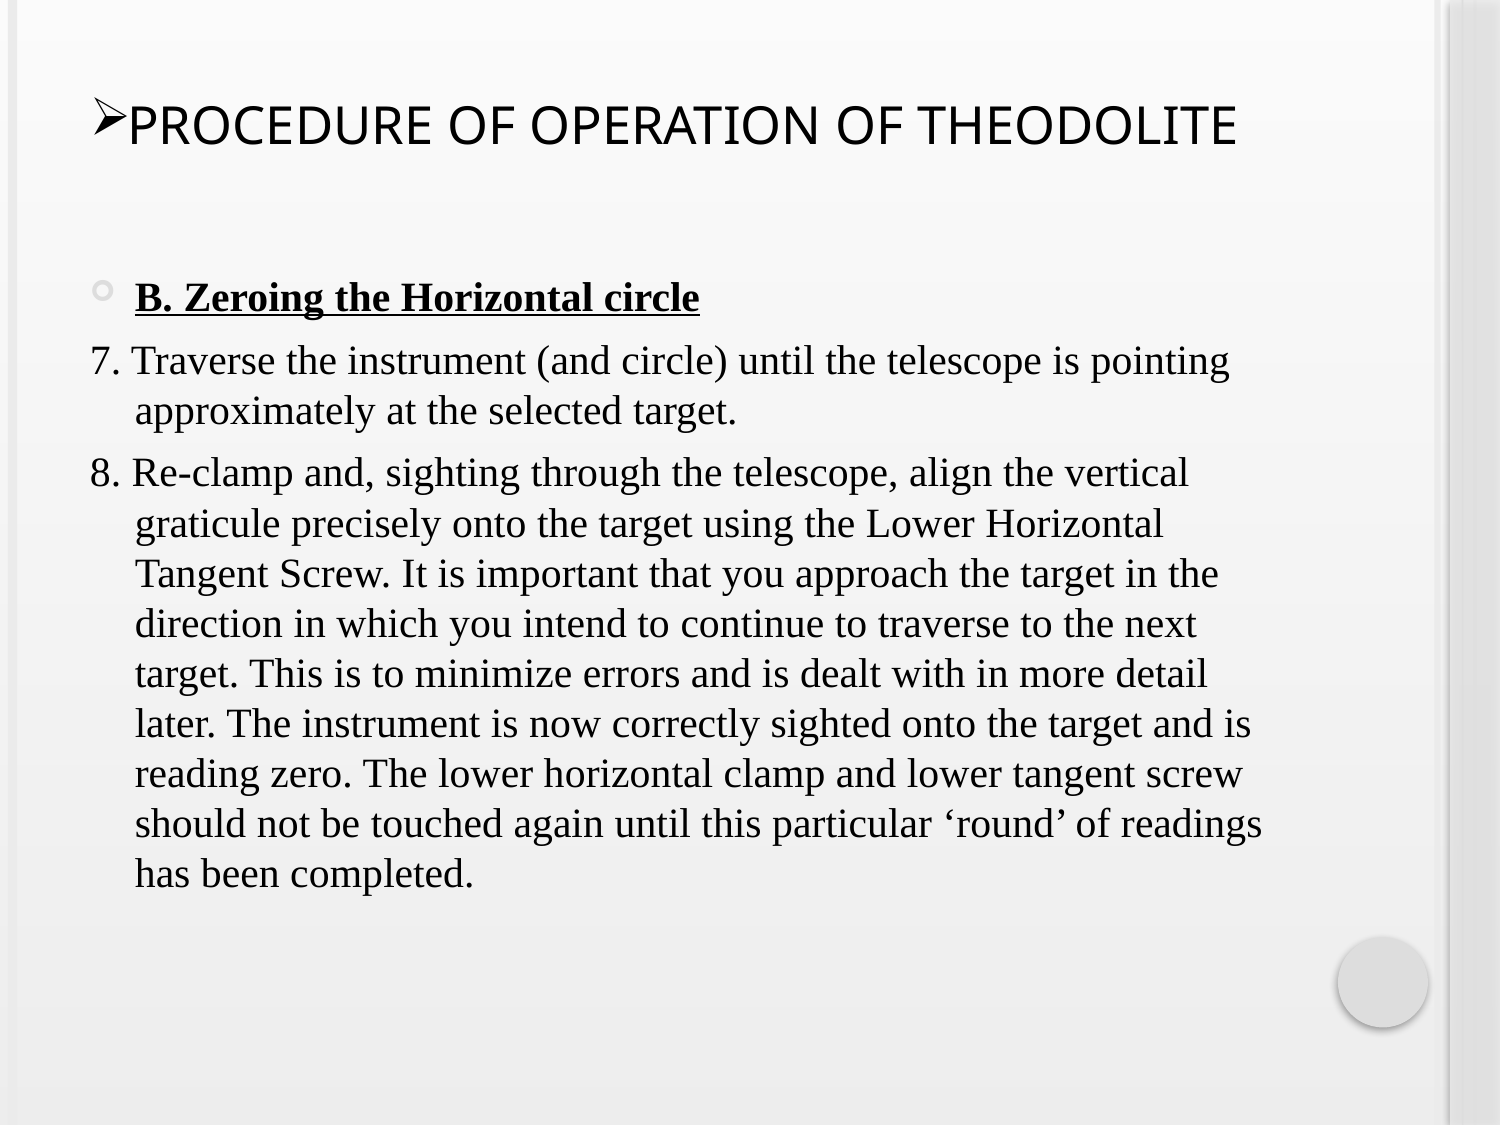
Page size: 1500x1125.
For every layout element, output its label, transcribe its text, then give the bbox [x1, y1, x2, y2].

list B. Zeroing the Horizontal circle 7. Traverse the instrument (and circle) until the telescope is pointing approximately at the selected target. 8. Re-clamp and, sighting through the telescope, align the vertical graticule precisely onto the target using the Lower Horizontal Tangent Screw. It is important that you approach the target in the direction in which you intend to continue to traverse to the next target. This is to minimize errors and is dealt with in more detail later. The instrument is now correctly sighted onto the target and is reading zero. The lower horizontal clamp and lower tangent screw should not be touched again until this particular ‘round’ of readings has been completed. [75, 262, 1300, 1062]
title Procedure Of Operation Of Theodolite [75, 37, 1300, 225]
